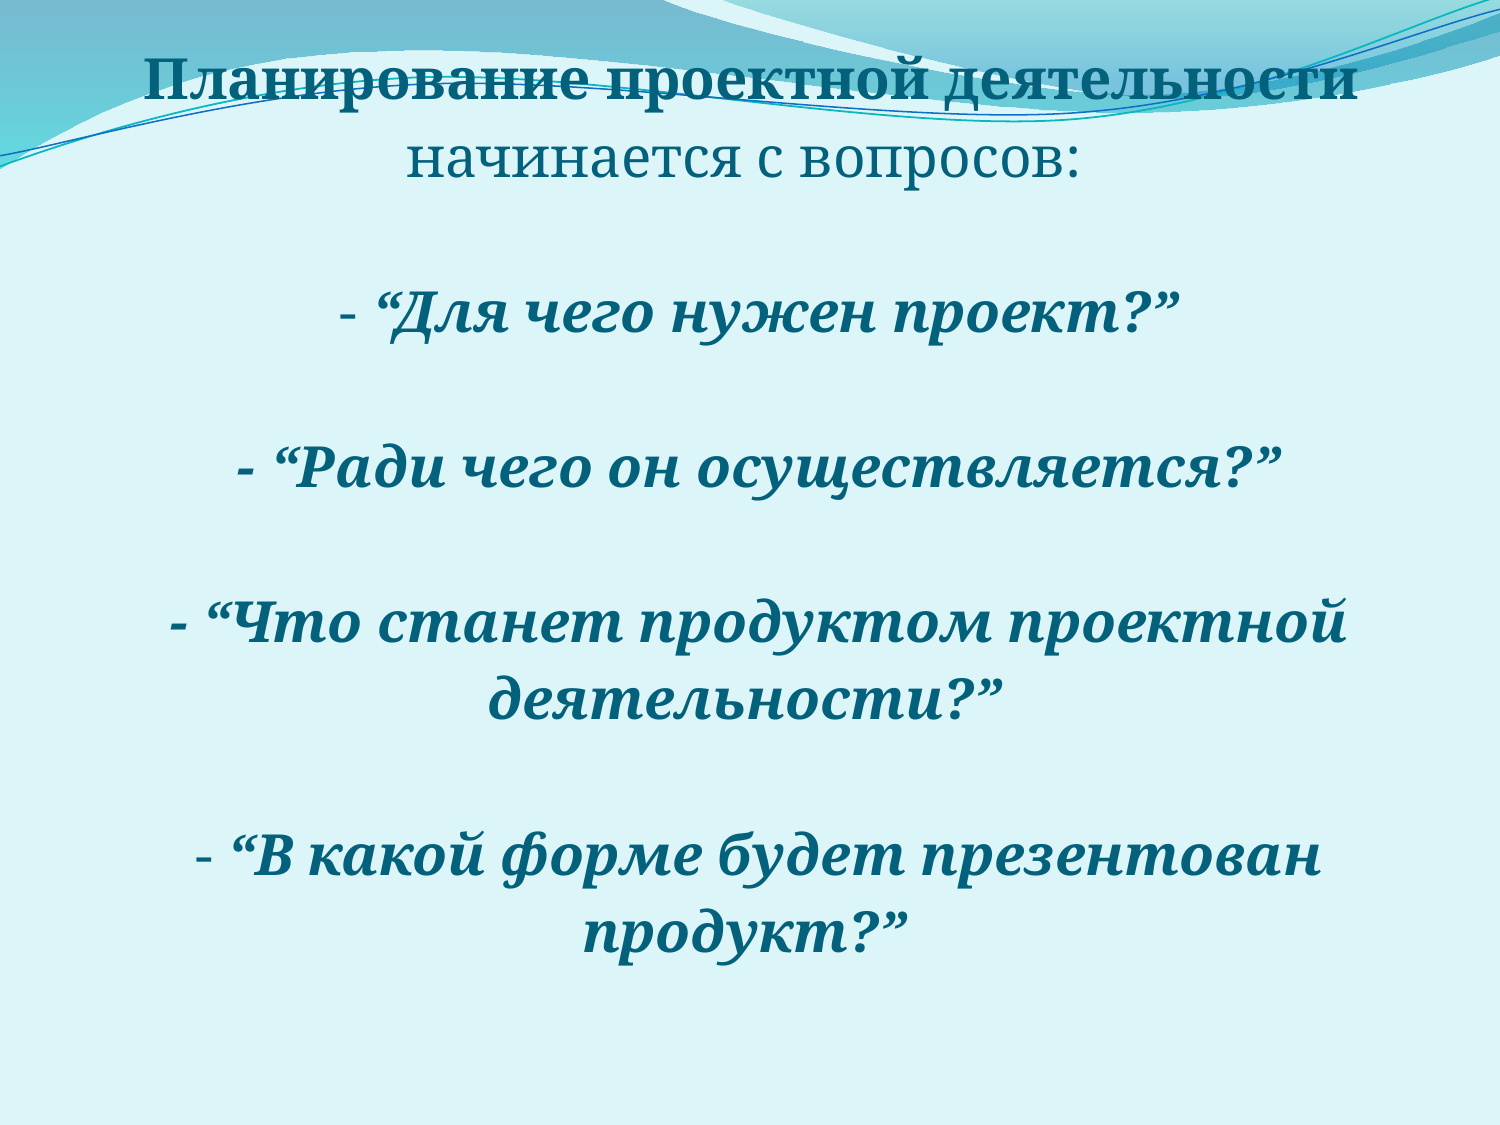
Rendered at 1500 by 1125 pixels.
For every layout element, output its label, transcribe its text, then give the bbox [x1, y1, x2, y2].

title Планирование проектной деятельности начинается с вопросов: - “Для чего нужен проект?” - “Ради чего он осуществляется?” - “Что станет продуктом проектной деятельности?” - “В какой форме будет презентован продукт?” [76, 30, 1427, 1047]
list [75, 66, 1425, 1038]
